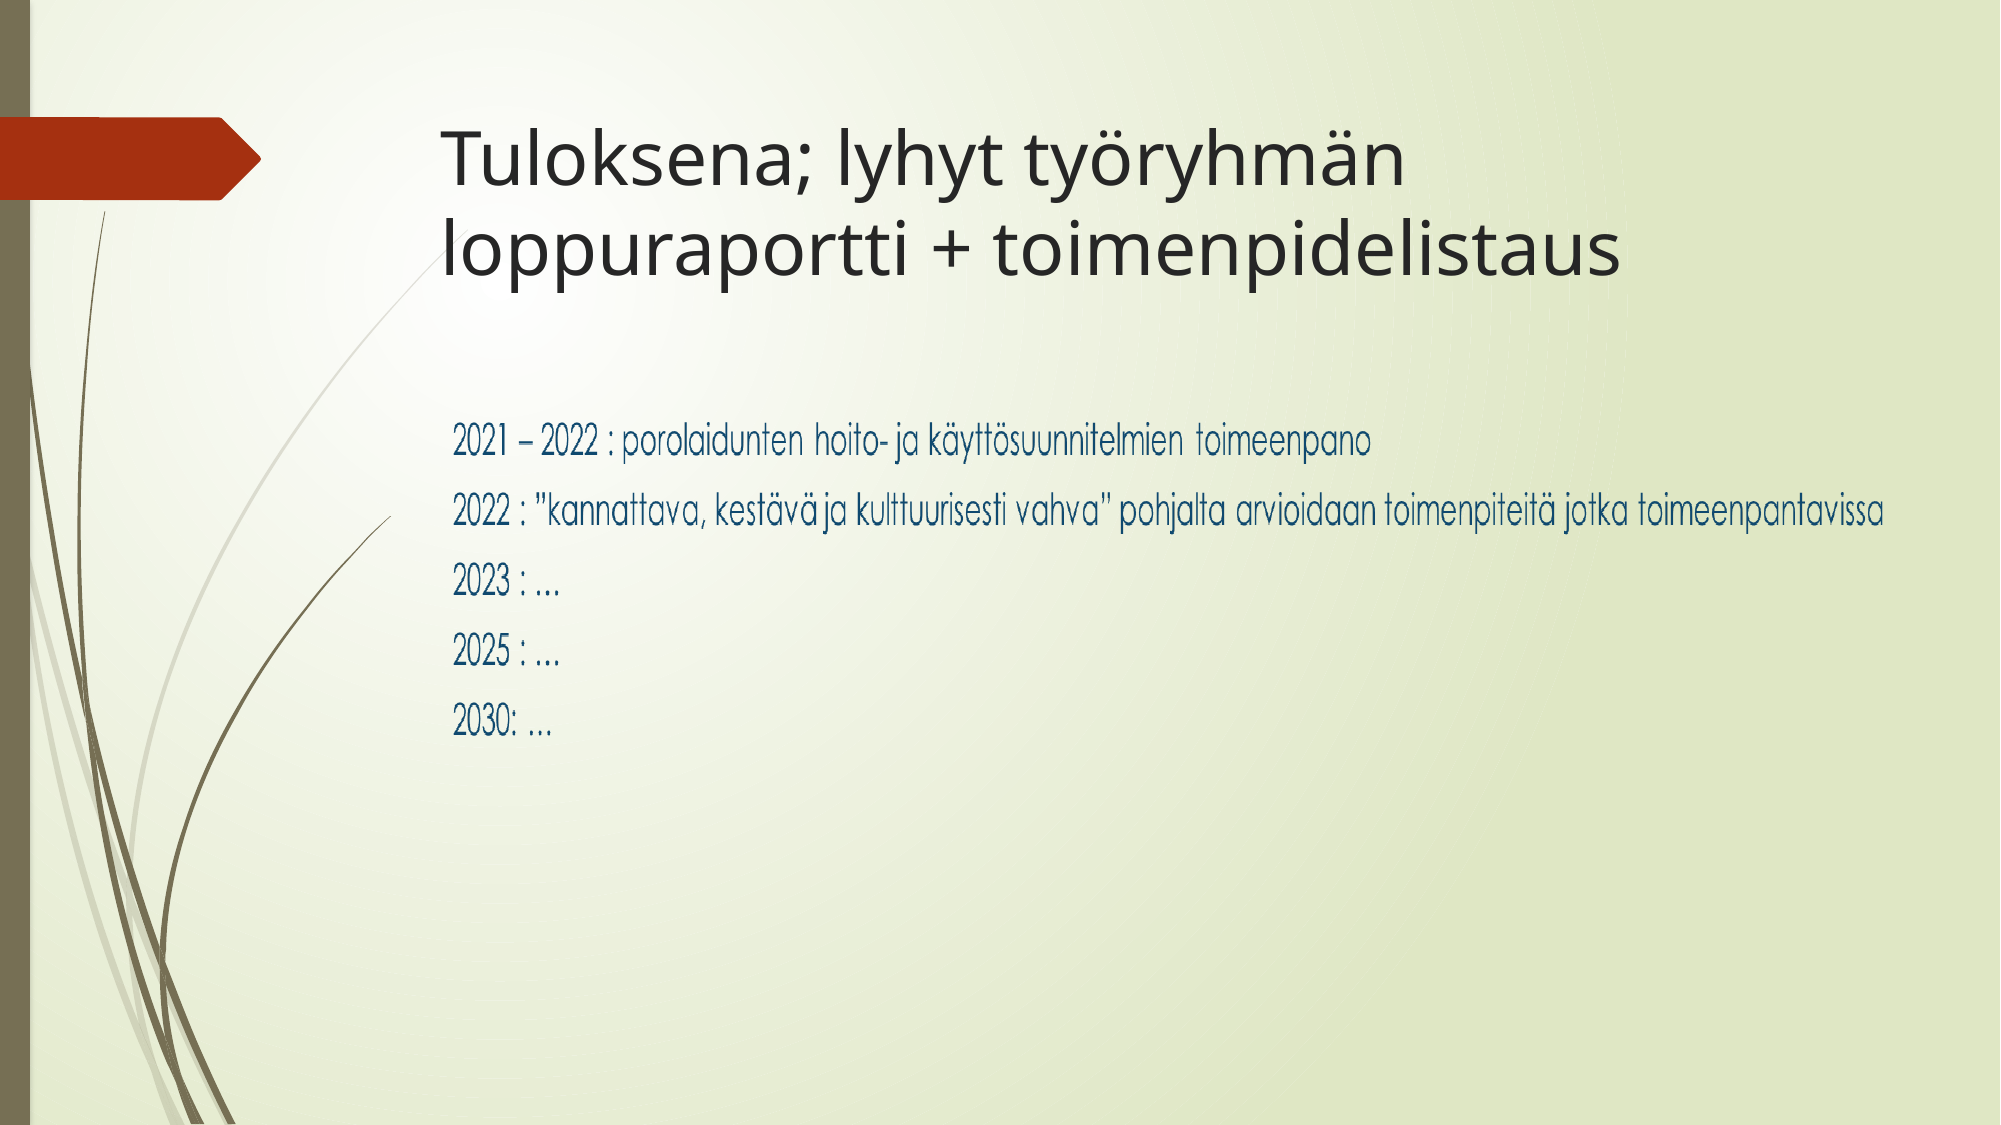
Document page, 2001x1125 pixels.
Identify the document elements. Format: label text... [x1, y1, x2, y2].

title Tuloksena; lyhyt työryhmän loppuraportti + toimenpidelistaus [425, 102, 1888, 313]
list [436, 398, 1900, 772]
